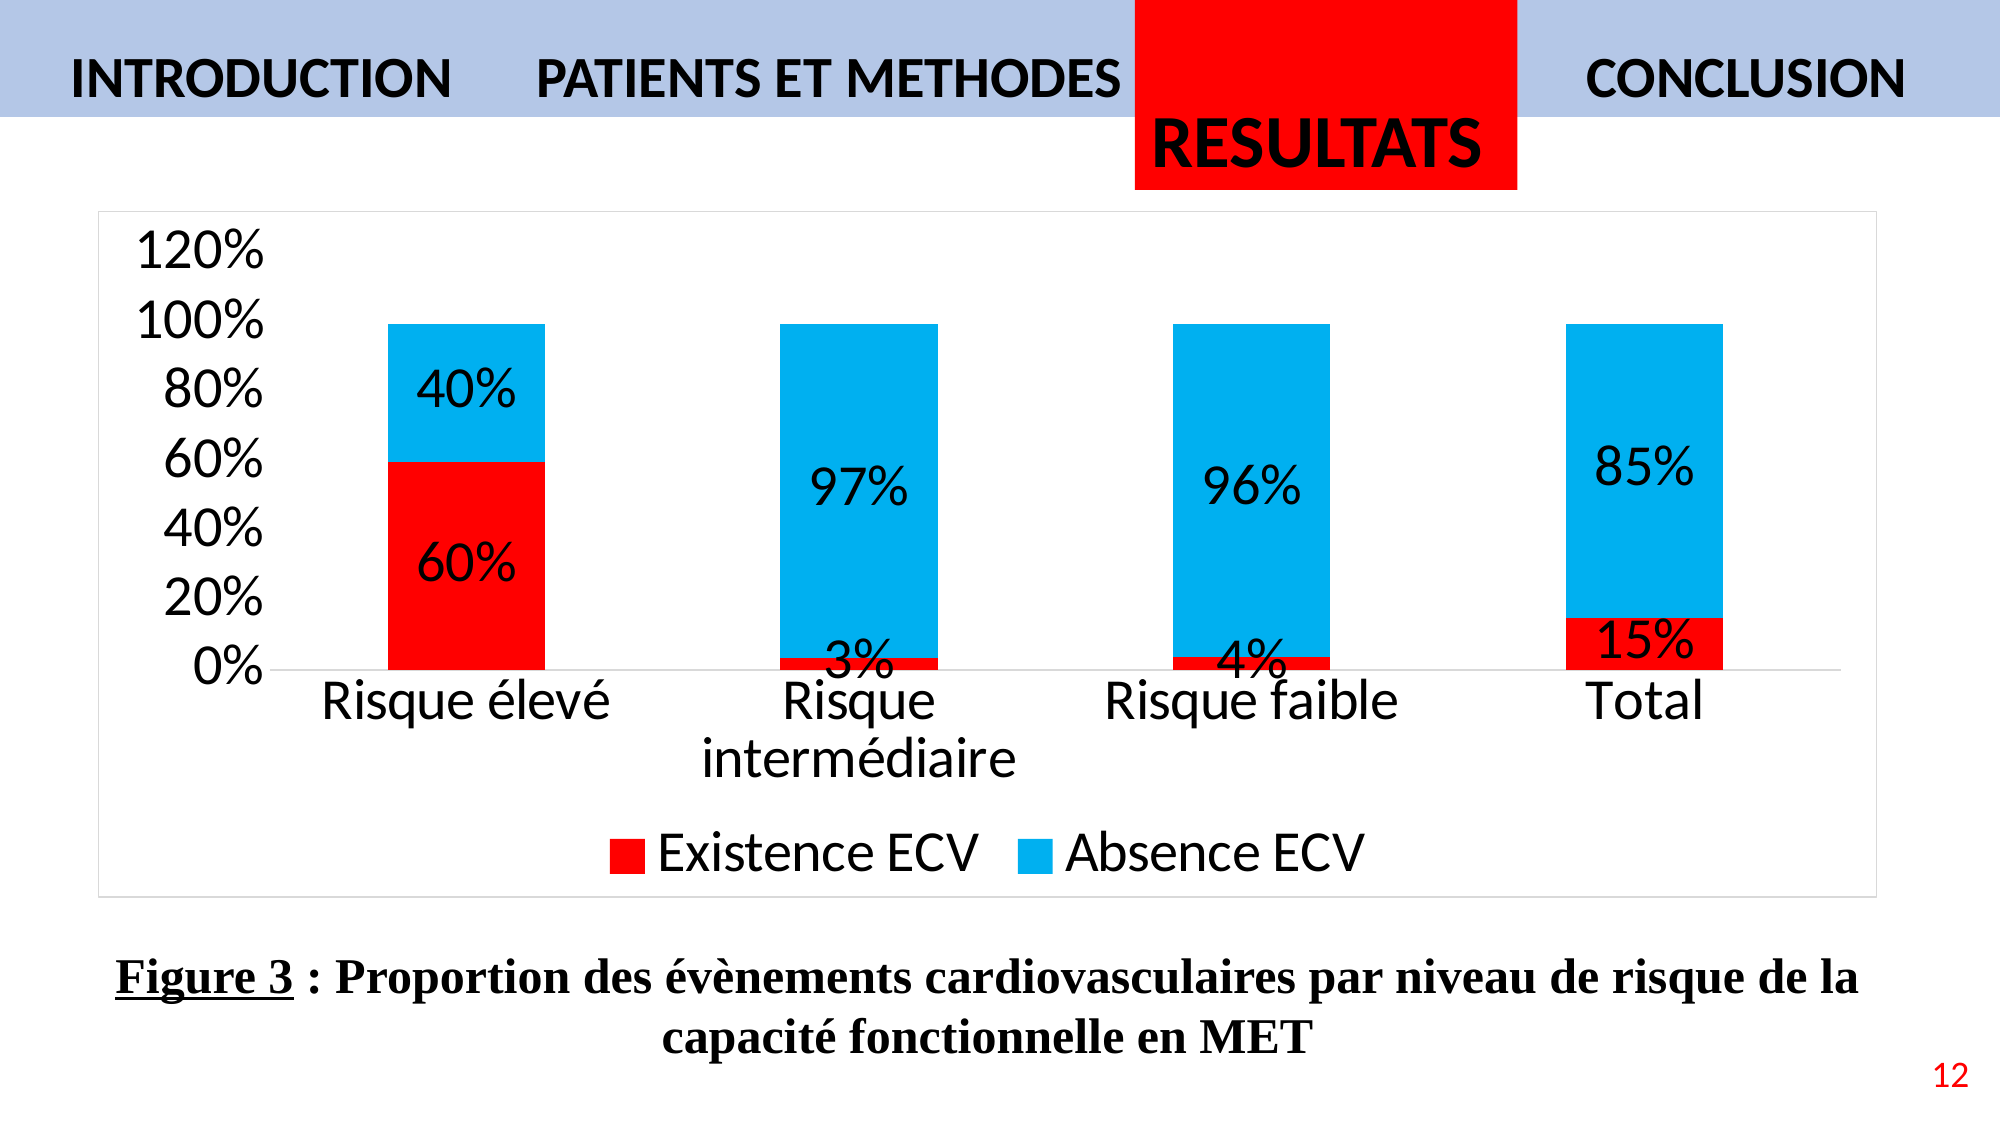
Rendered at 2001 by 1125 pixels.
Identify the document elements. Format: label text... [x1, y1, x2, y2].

slide_number 12 [1877, 1042, 1985, 1103]
chart [97, 210, 1878, 898]
text_box Figure 3 : Proportion des évènements cardiovasculaires par niveau de risque de la capacité fonctionnelle en MET [24, 936, 1951, 1071]
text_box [0, 0, 2000, 167]
